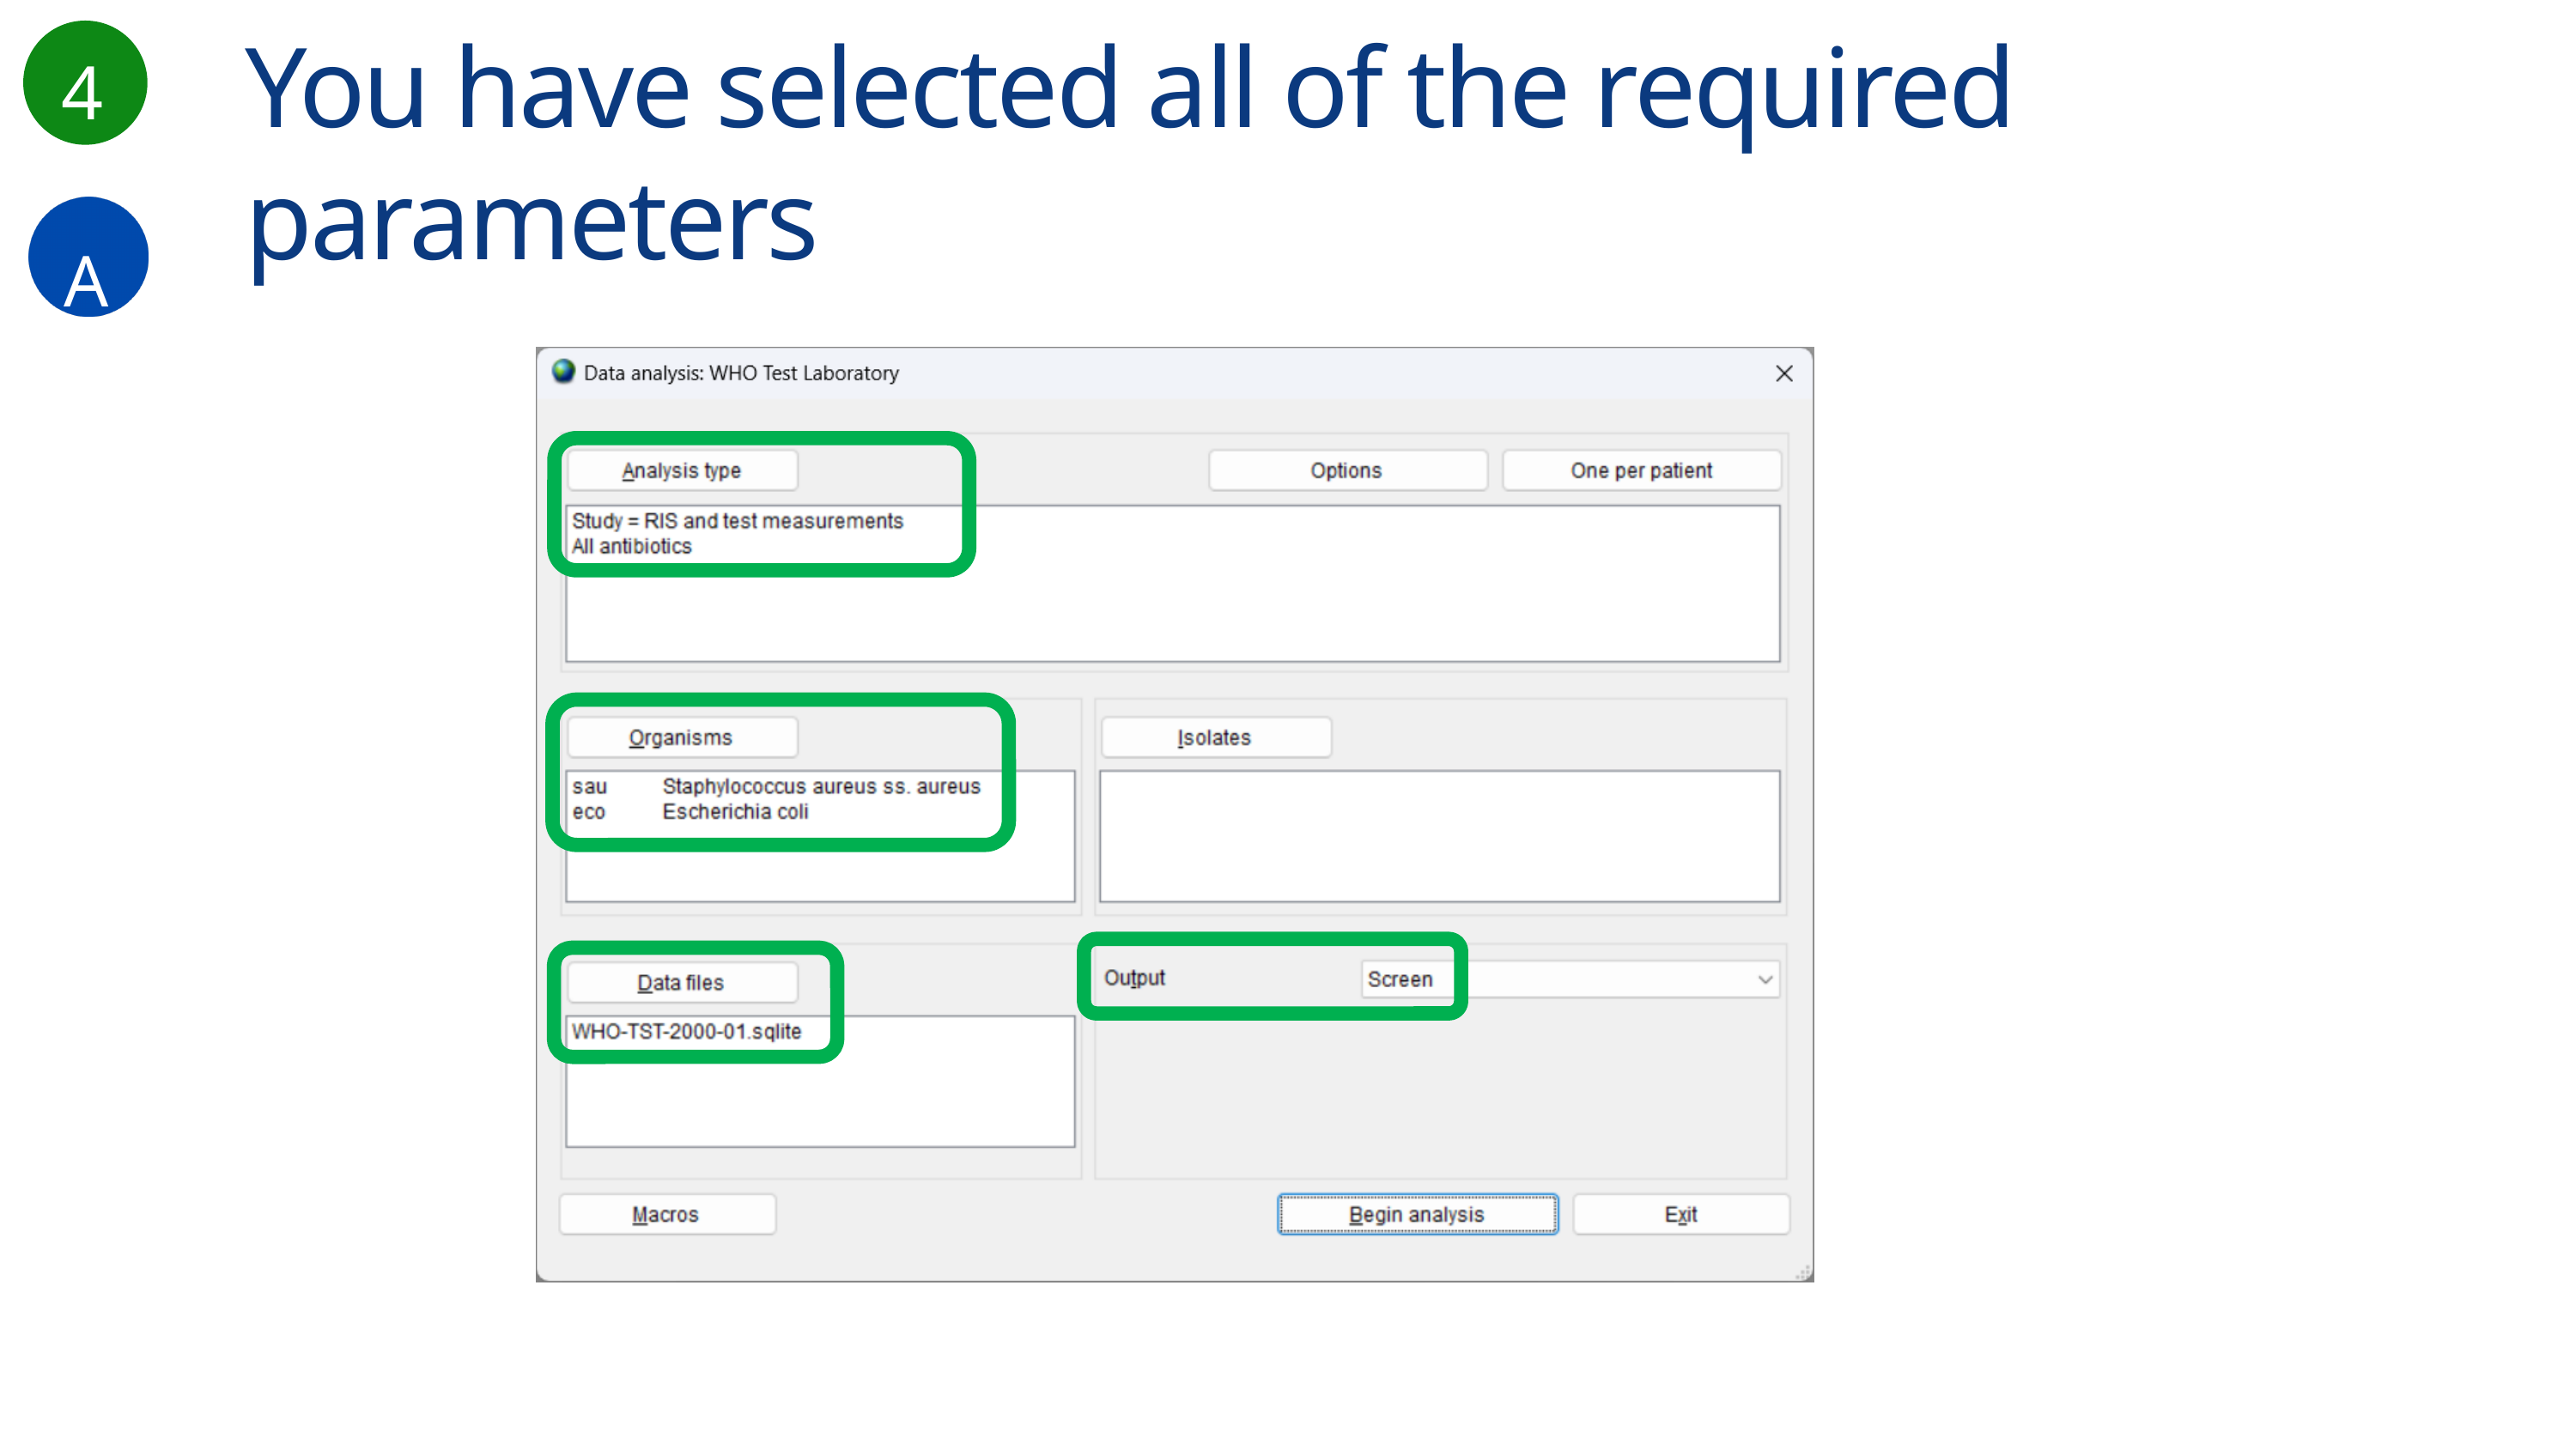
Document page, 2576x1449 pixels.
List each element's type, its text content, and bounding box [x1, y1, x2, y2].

picture [536, 347, 1814, 1282]
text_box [22, 18, 148, 145]
text_box You have selected all of the required parameters [245, 17, 2501, 282]
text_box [27, 144, 149, 317]
